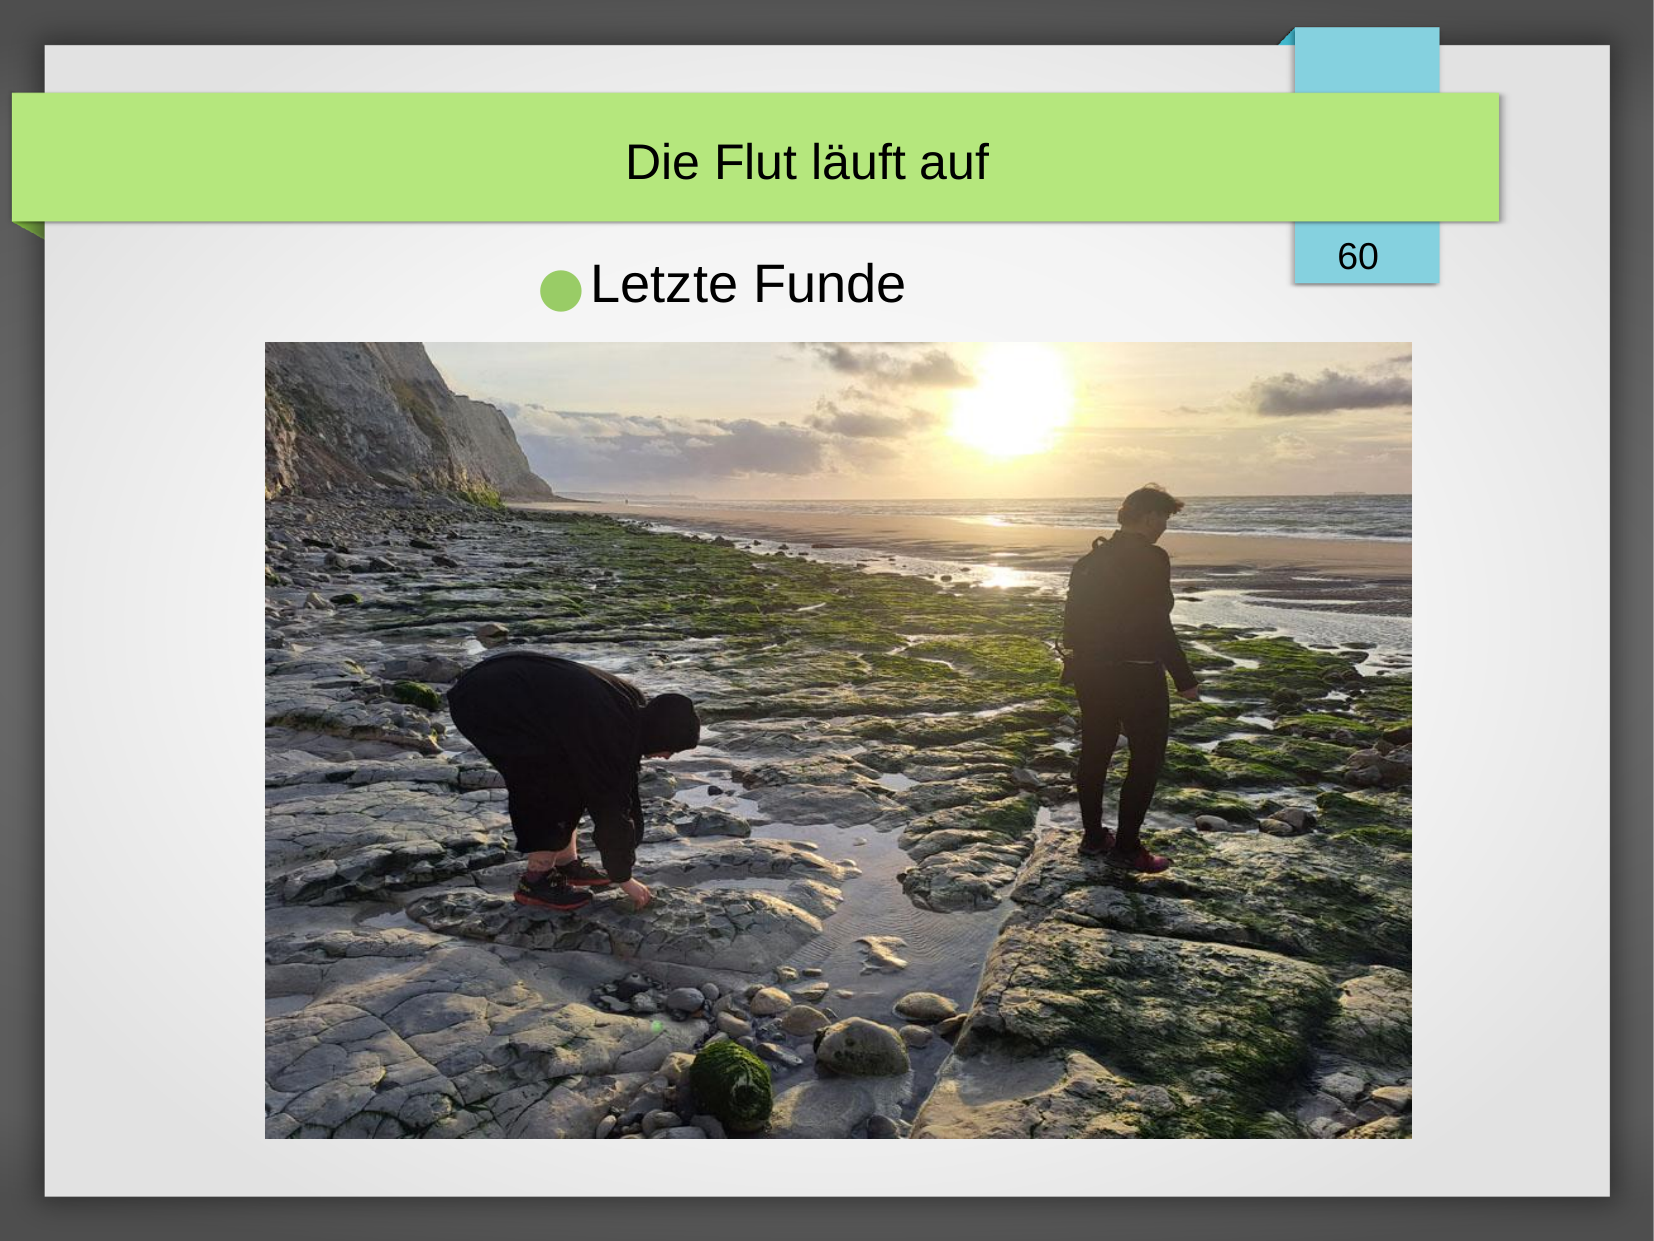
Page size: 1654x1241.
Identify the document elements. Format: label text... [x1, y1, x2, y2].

text_box Die Flut läuft auf [625, 118, 1028, 201]
text_box 60 [1322, 224, 1406, 282]
text_box Letzte Funde [519, 247, 945, 319]
picture [0, 0, 1654, 1241]
